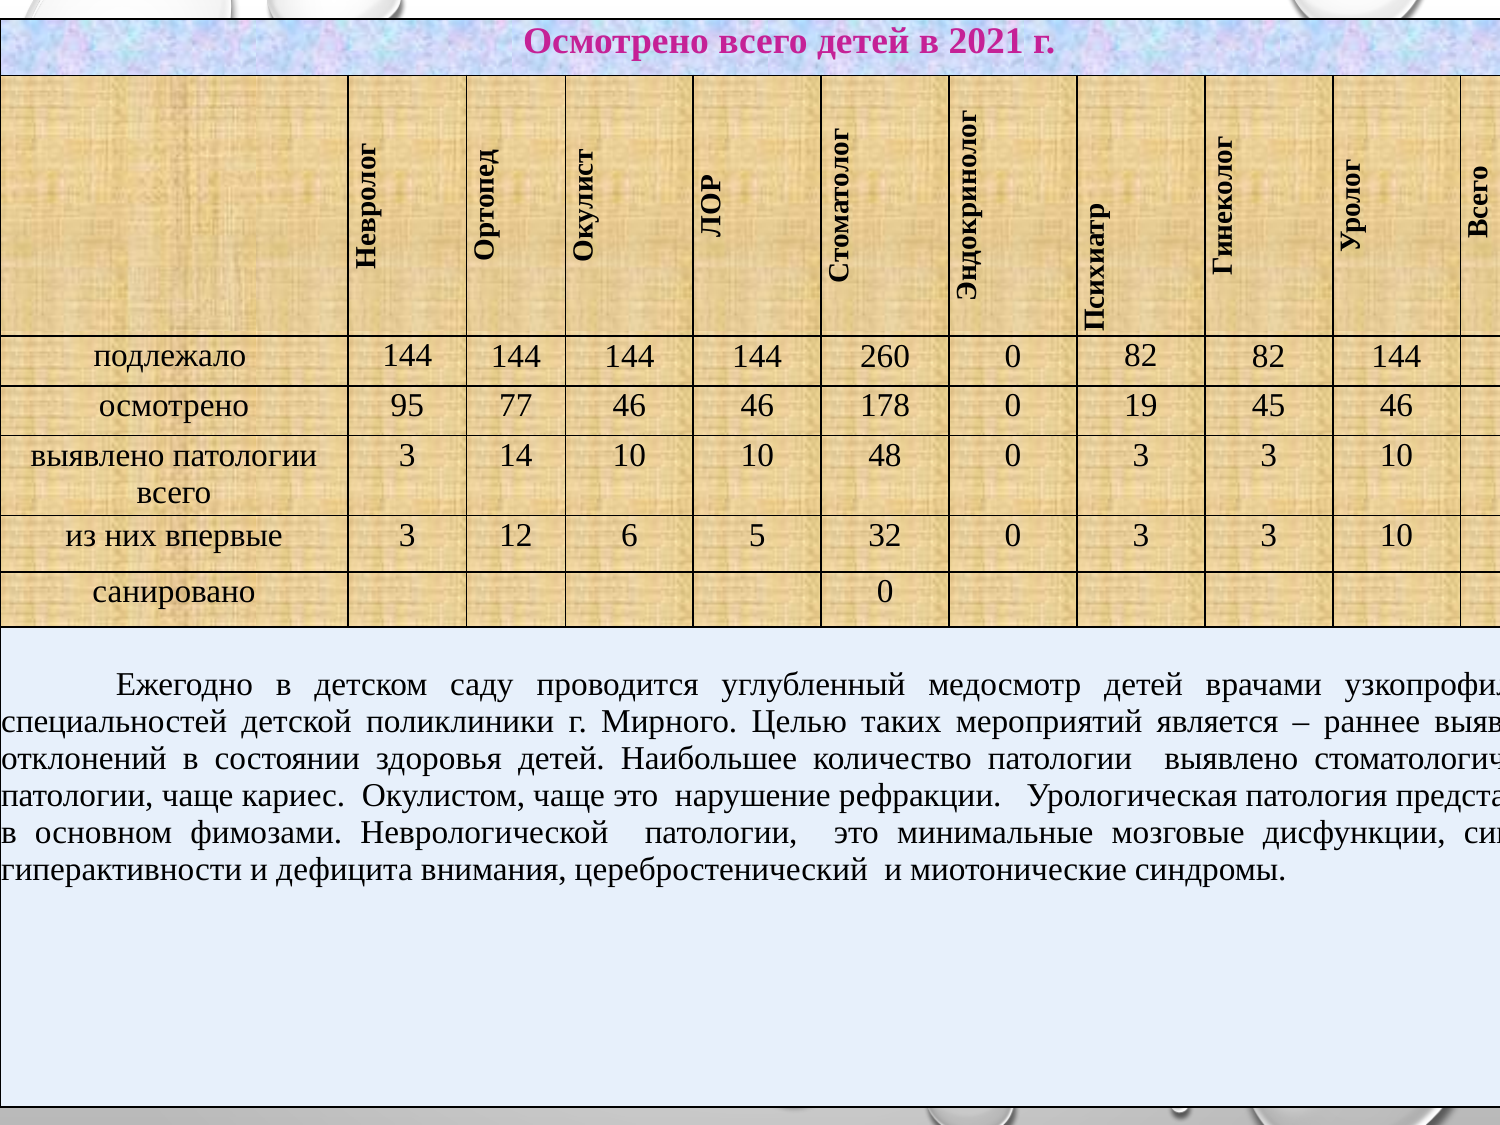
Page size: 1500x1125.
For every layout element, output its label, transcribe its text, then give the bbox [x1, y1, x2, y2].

table_cell 144 [694, 337, 820, 385]
table_cell 260 [1461, 337, 1500, 385]
table_cell ЛОР [694, 76, 820, 335]
table_cell 72 [1461, 516, 1500, 571]
table_cell 12 [467, 516, 565, 571]
table_cell из них впервые [1, 516, 347, 571]
table_cell 144 [349, 337, 466, 385]
table_cell 10 [1334, 436, 1460, 515]
table_cell 178 [1461, 387, 1500, 435]
table_cell 3 [1078, 516, 1204, 571]
table_cell Уролог [1334, 76, 1460, 335]
table_cell 144 [566, 337, 692, 385]
table_cell Гинеколог [1206, 76, 1332, 335]
table_cell [1078, 573, 1204, 626]
table_cell выявлено патологии всего [1, 436, 347, 515]
table_cell [950, 573, 1076, 626]
table_header Осмотрено всего детей в 2021 г. [1, 20, 1500, 75]
table_cell осмотрено [1, 387, 347, 435]
table_cell 3 [1206, 436, 1332, 515]
table_cell 46 [694, 387, 820, 435]
table_cell 260 [822, 337, 948, 385]
table_cell [1, 76, 347, 335]
table_cell Стоматолог [822, 76, 948, 335]
table_cell 144 [467, 337, 565, 385]
table_cell 10 [694, 436, 820, 515]
table_cell 82 [1206, 337, 1332, 385]
table_cell 0 [950, 516, 1076, 571]
table_cell подлежало [1, 337, 347, 385]
table_cell 6 [566, 516, 692, 571]
table_cell 3 [349, 516, 466, 571]
table_cell 96 [1461, 436, 1500, 515]
table_cell Эндокринолог [950, 76, 1076, 335]
table_cell 178 [822, 387, 948, 435]
table_cell 32 [822, 516, 948, 571]
table_cell 5 [694, 516, 820, 571]
table_cell 95 [349, 387, 466, 435]
table_cell 0 [822, 573, 948, 626]
table_cell [349, 573, 466, 626]
picture [0, 1108, 1500, 1125]
table_cell 0 [950, 337, 1076, 385]
table_cell Ежегодно в детском саду проводится углубленный медосмотр детей врачами узкопрофильных специальностей детской поликлиники г. Мирного. Целью таких мероприятий является – раннее выявление отклонений в состоянии здоровья детей. Наибольшее количество патологии выявлено стоматологической патологии, чаще кариес. Окулистом, чаще это нарушение рефракции. Урологическая патология представлена в основном фимозами. Неврологической патологии, это минимальные мозговые дисфункции, синдром гиперактивности и дефицита внимания, церебростенический и миотонические синдромы. [1, 628, 1500, 1106]
table_cell [1206, 573, 1332, 626]
table_cell 45 [1206, 387, 1332, 435]
table_cell 46 [1334, 387, 1460, 435]
table_cell [566, 573, 692, 626]
table_cell 0 [950, 436, 1076, 515]
table_cell Психиатр [1078, 76, 1204, 335]
table_cell [1334, 573, 1460, 626]
table_cell 10 [1334, 516, 1460, 571]
table_cell [694, 573, 820, 626]
table_cell 82 [1078, 337, 1204, 385]
picture [0, 0, 1500, 18]
table_cell [1461, 573, 1500, 626]
table_cell 46 [566, 387, 692, 435]
table_cell [467, 573, 565, 626]
table_cell 10 [566, 436, 692, 515]
table_cell Всего [1461, 76, 1500, 335]
table_cell 144 [1334, 337, 1460, 385]
table_cell санировано [1, 573, 347, 626]
table_cell 3 [1206, 516, 1332, 571]
table_cell 48 [822, 436, 948, 515]
table_cell Ортопед [467, 76, 565, 335]
table_cell Невролог [349, 76, 466, 335]
table_cell 3 [1078, 436, 1204, 515]
table_cell 14 [467, 436, 565, 515]
table_cell 19 [1078, 387, 1204, 435]
table_cell 0 [950, 387, 1076, 435]
table_cell Окулист [566, 76, 692, 335]
table_cell 3 [349, 436, 466, 515]
table_cell 77 [467, 387, 565, 435]
